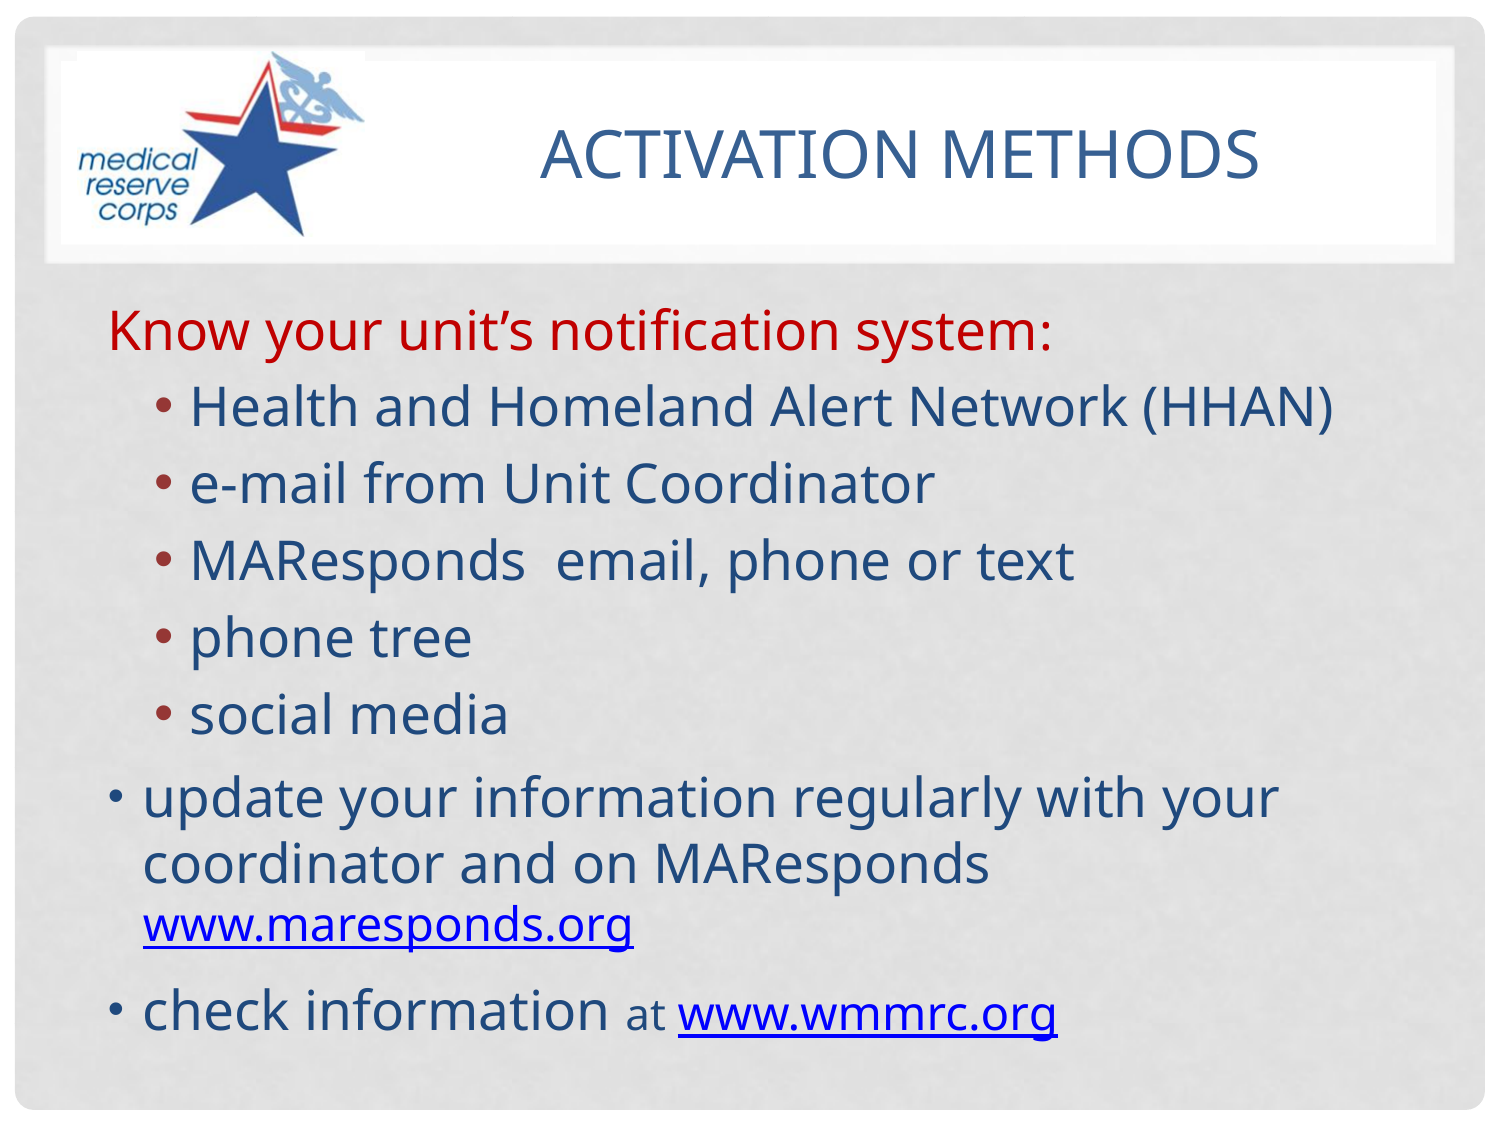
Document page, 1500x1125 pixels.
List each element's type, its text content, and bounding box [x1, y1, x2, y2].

picture [77, 51, 365, 237]
title Activation Methods [366, 66, 1425, 238]
list Know your unit’s notification system: Health and Homeland Alert Network (HHAN) e-mail from Unit Coordinator MAResponds email, phone or text phone tree social media update your information regularly with your coordinator and on MAResponds www.maresponds.org check information at www.wmmrc.org [75, 287, 1425, 1055]
